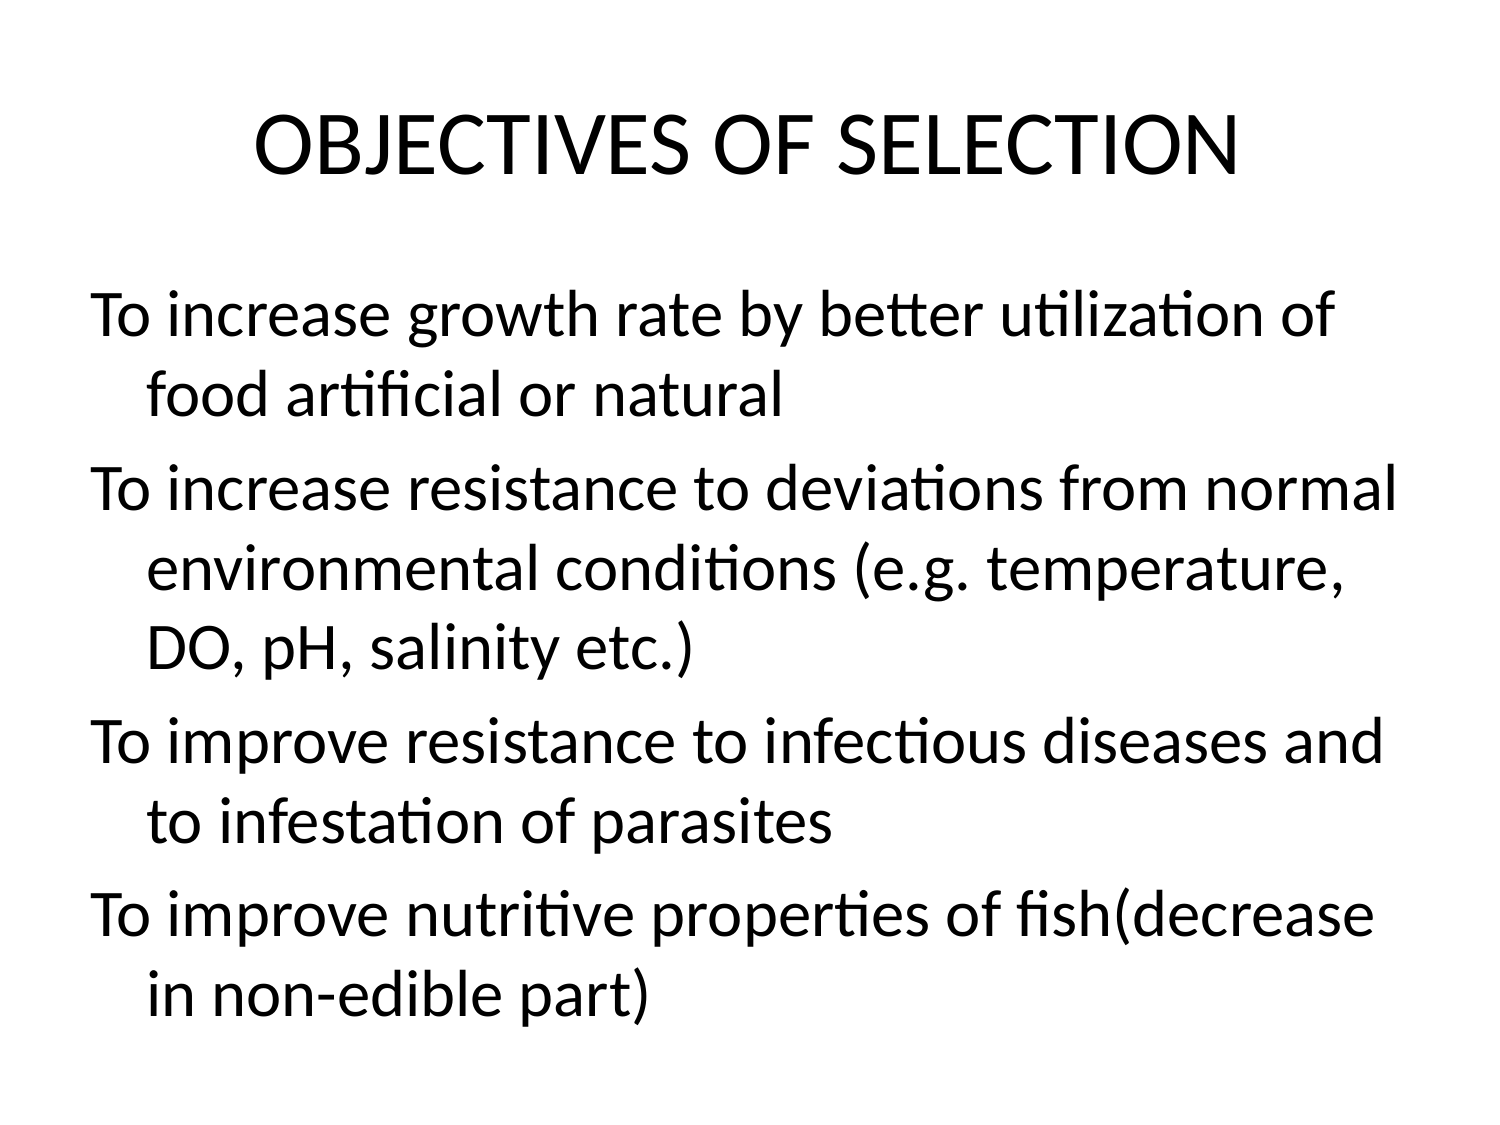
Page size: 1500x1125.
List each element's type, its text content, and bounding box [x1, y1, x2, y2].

title OBJECTIVES OF SELECTION [75, 44, 1423, 231]
list To increase growth rate by better utilization of food artificial or natural To increase resistance to deviations from normal environmental conditions (e.g. temperature, DO, pH, salinity etc.) To improve resistance to infectious diseases and to infestation of parasites To improve nutritive properties of fish(decrease in non-edible part) [75, 262, 1423, 1048]
